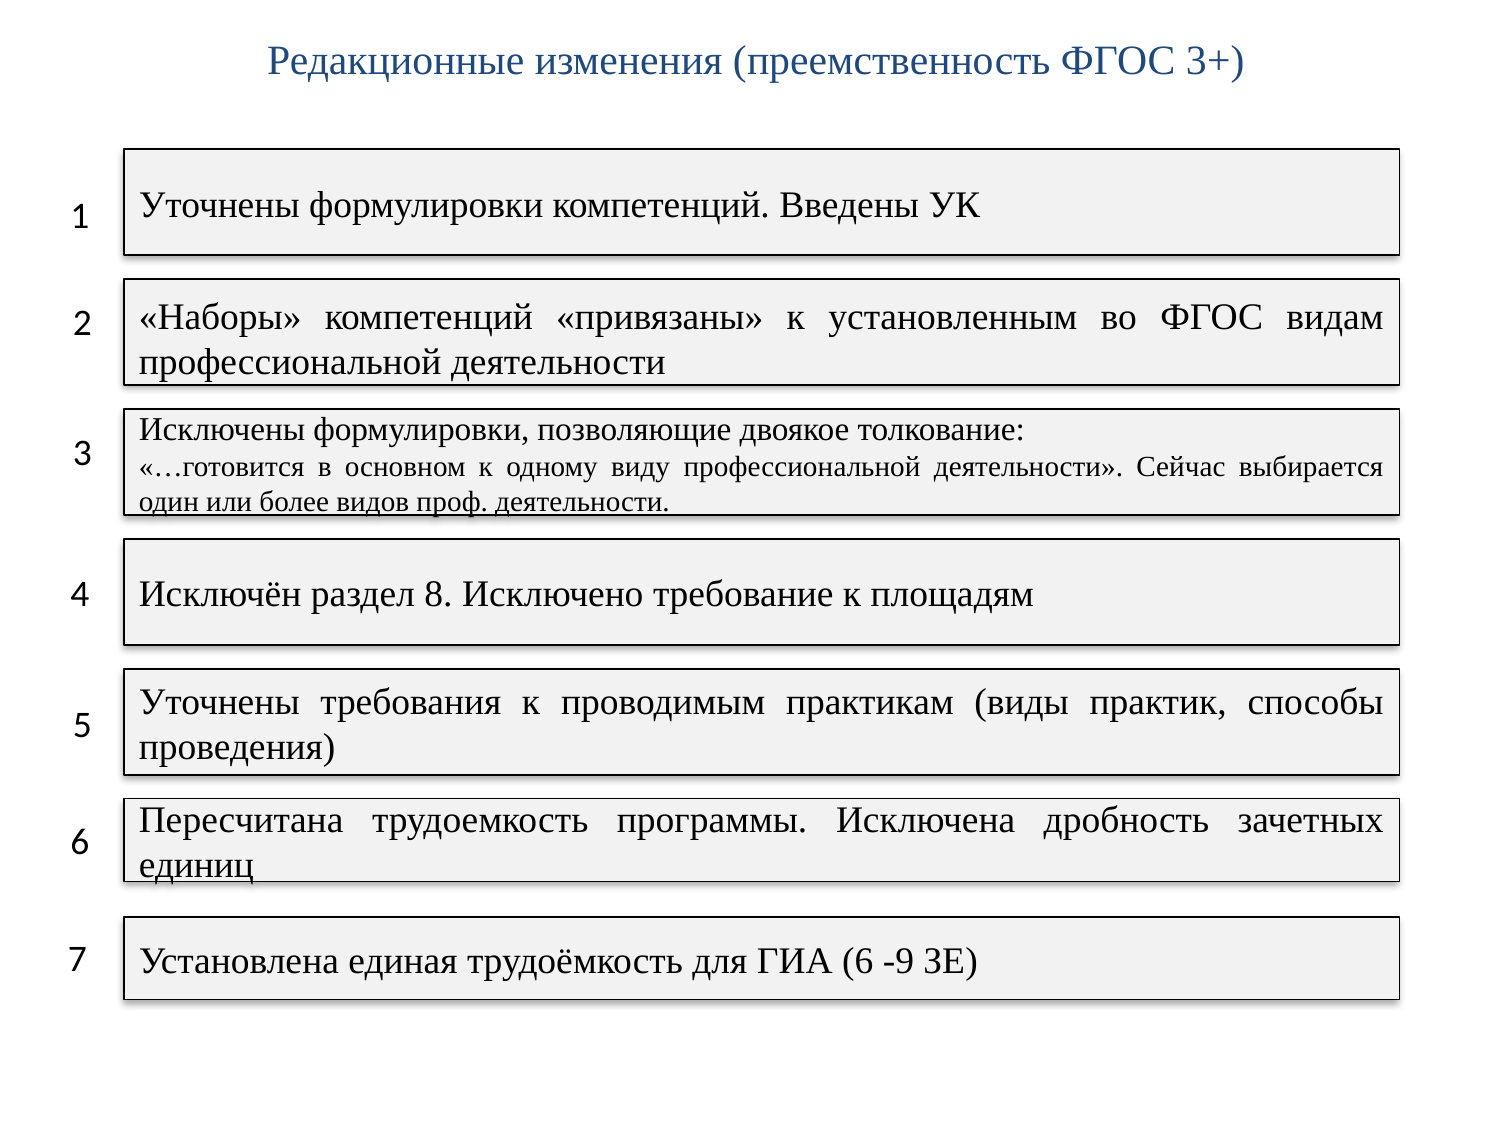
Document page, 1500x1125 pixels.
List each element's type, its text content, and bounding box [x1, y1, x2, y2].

text_box Исключены формулировки, позволяющие двоякое толкование: «…готовится в основном к одному виду профессиональной деятельности». Сейчас выбирается один или более видов проф. деятельности. [123, 408, 1400, 516]
text_box Установлена единая трудоёмкость для ГИА (6 -9 ЗЕ) [123, 916, 1400, 1000]
text_box 3 [58, 420, 107, 481]
text_box 4 [55, 561, 105, 622]
text_box Уточнены требования к проводимым практикам (виды практик, способы проведения) [123, 668, 1400, 776]
text_box 6 [55, 809, 105, 870]
text_box 2 [58, 290, 107, 351]
text_box 5 [58, 692, 107, 753]
text_box «Наборы» компетенций «привязаны» к установленным во ФГОС видам профессиональной деятельности [123, 278, 1400, 386]
text_box Пересчитана трудоемкость программы. Исключена дробность зачетных единиц [123, 798, 1400, 882]
text_box Уточнены формулировки компетенций. Введены УК [123, 148, 1400, 256]
text_box Исключён раздел 8. Исключено требование к площадям [123, 538, 1400, 646]
text_box Редакционные изменения (преемственность ФГОС 3+) [88, 19, 1424, 90]
text_box 7 [53, 926, 102, 987]
text_box 1 [55, 183, 105, 244]
